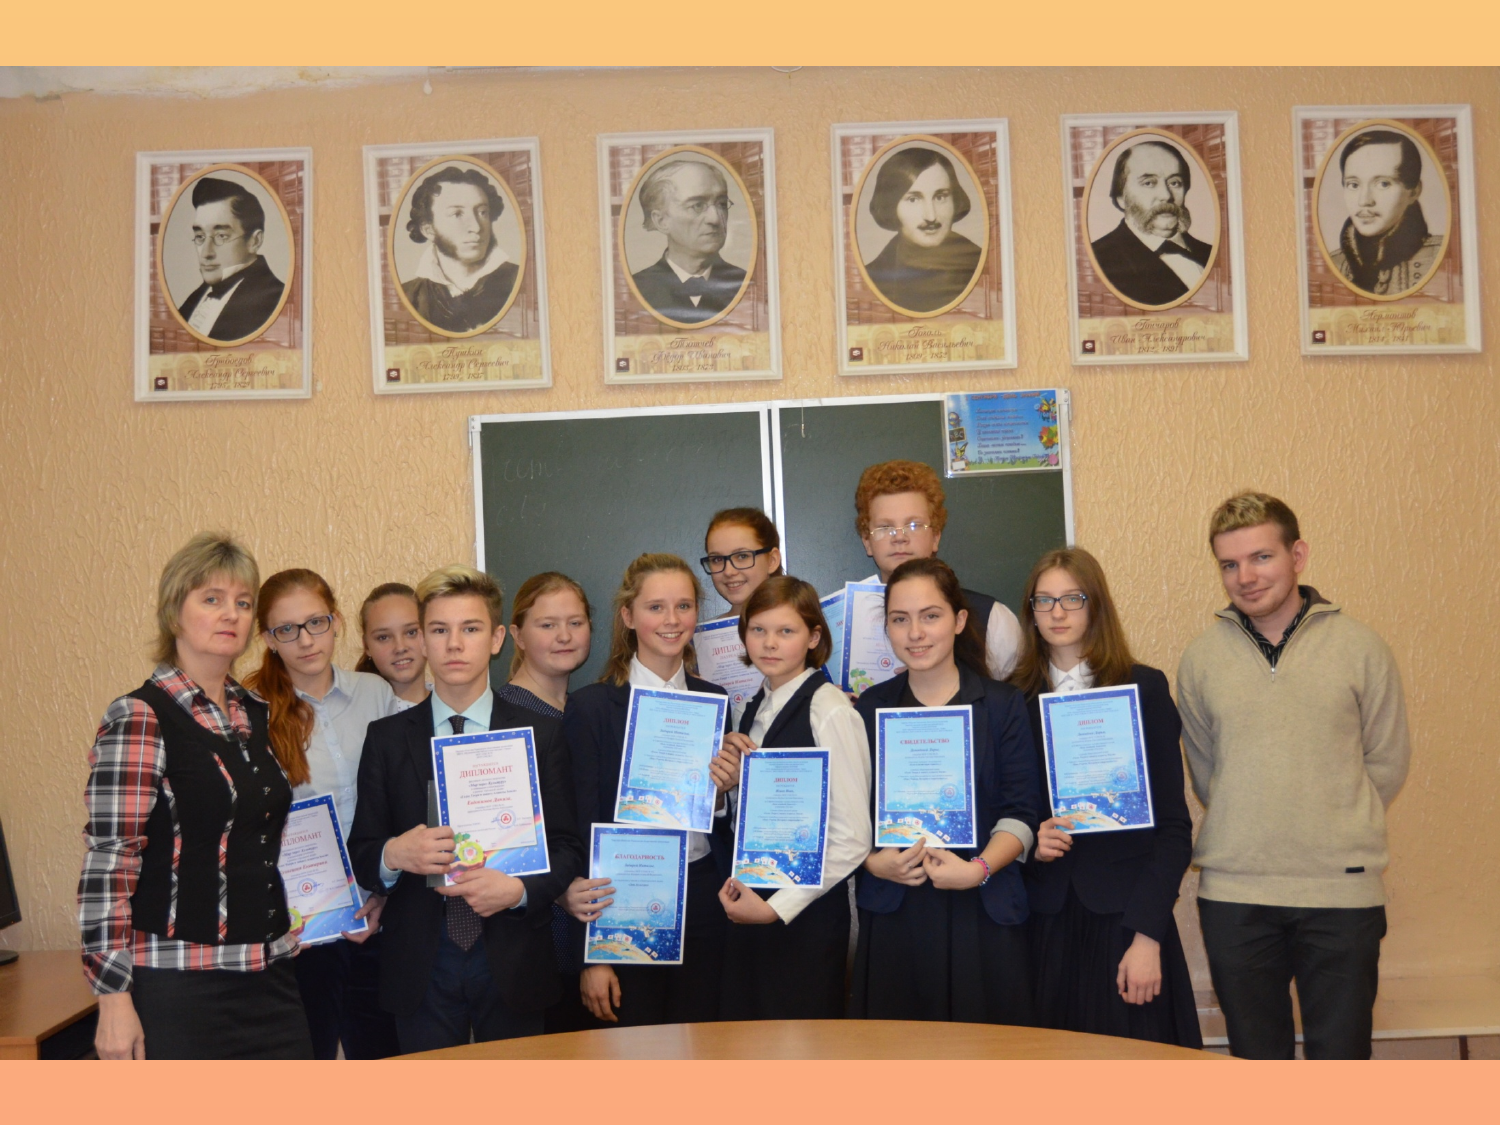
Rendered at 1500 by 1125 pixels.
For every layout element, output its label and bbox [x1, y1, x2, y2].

list [0, 66, 1500, 1061]
